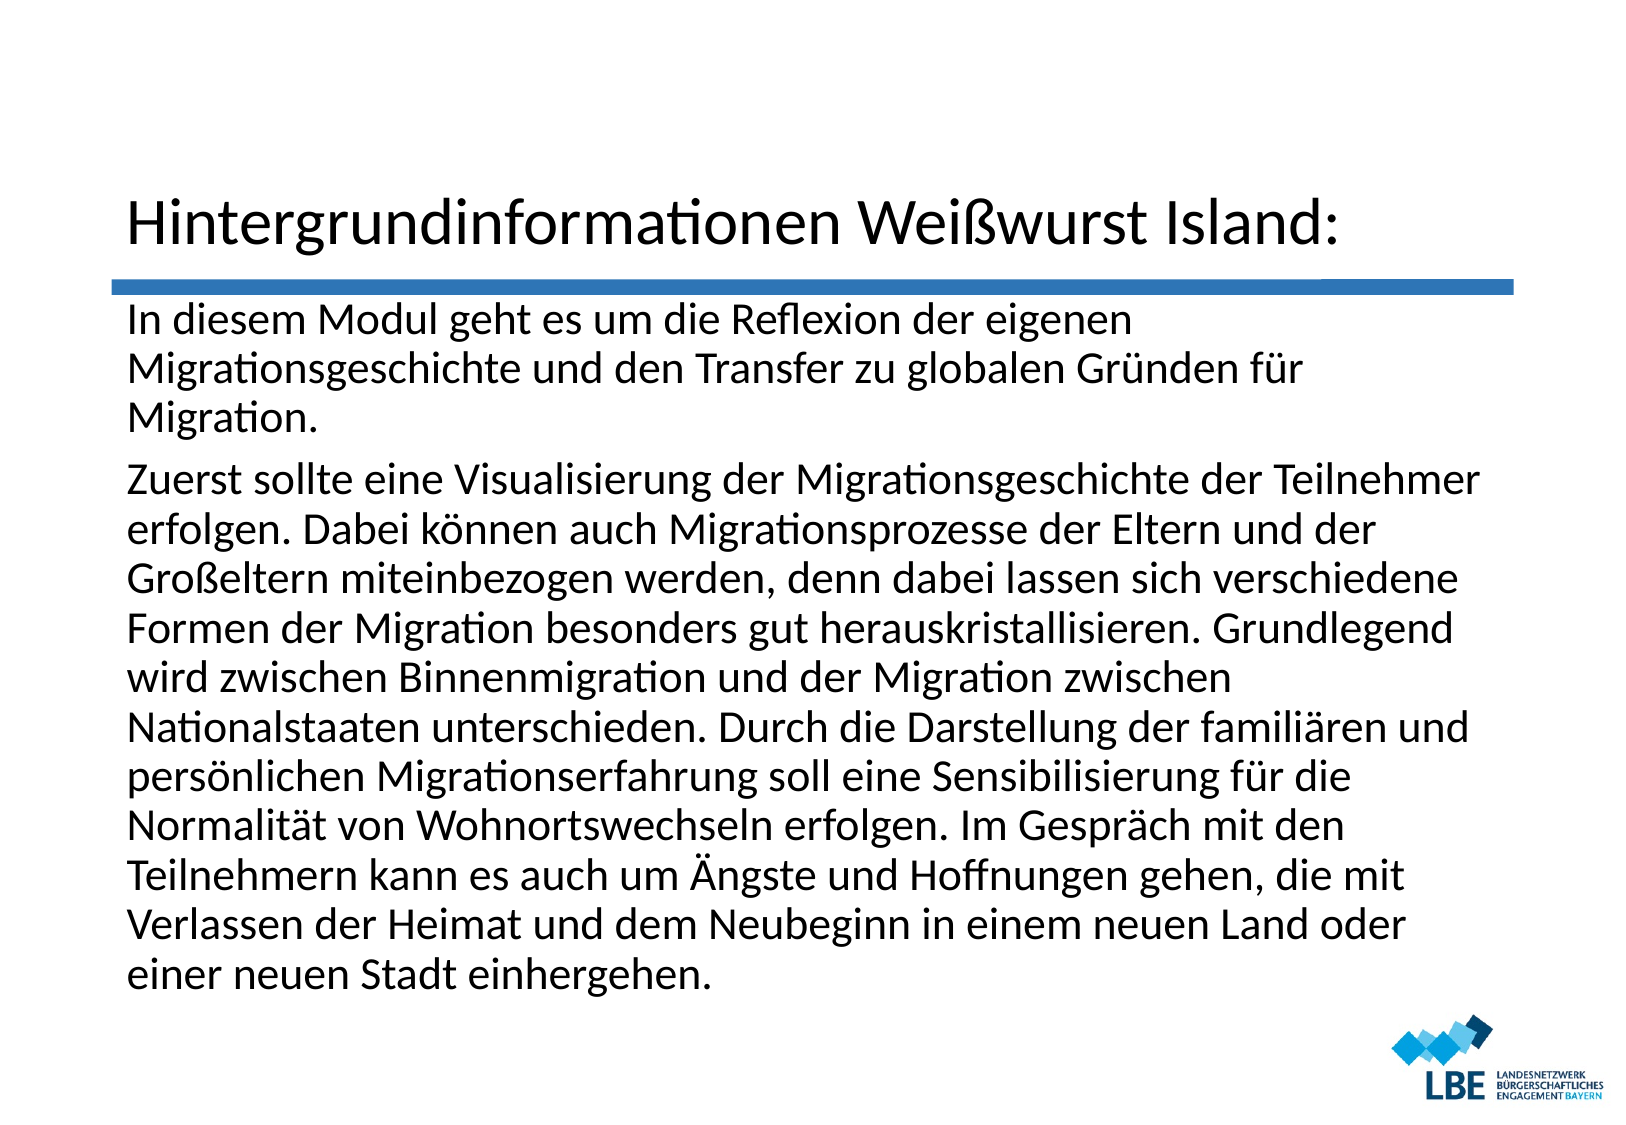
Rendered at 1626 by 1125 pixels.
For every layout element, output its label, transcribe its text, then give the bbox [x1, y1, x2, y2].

list In diesem Modul geht es um die Reflexion der eigenen Migrationsgeschichte und den Transfer zu globalen Gründen für Migration. Zuerst sollte eine Visualisierung der Migrationsgeschichte der Teilnehmer erfolgen. Dabei können auch Migrationsprozesse der Eltern und der Großeltern miteinbezogen werden, denn dabei lassen sich verschiedene Formen der Migration besonders gut herauskristallisieren. Grundlegend wird zwischen Binnenmigration und der Migration zwischen Nationalstaaten unterschieden. Durch die Darstellung der familiären und persönlichen Migrationserfahrung soll eine Sensibilisierung für die Normalität von Wohnortswechseln erfolgen. Im Gespräch mit den Teilnehmern kann es auch um Ängste und Hoffnungen gehen, die mit Verlassen der Heimat und dem Neubeginn in einem neuen Land oder einer neuen Stadt einhergehen. [111, 287, 1514, 1000]
title Hintergrundinformationen Weißwurst Island: [111, 166, 1514, 279]
picture [1375, 988, 1624, 1125]
